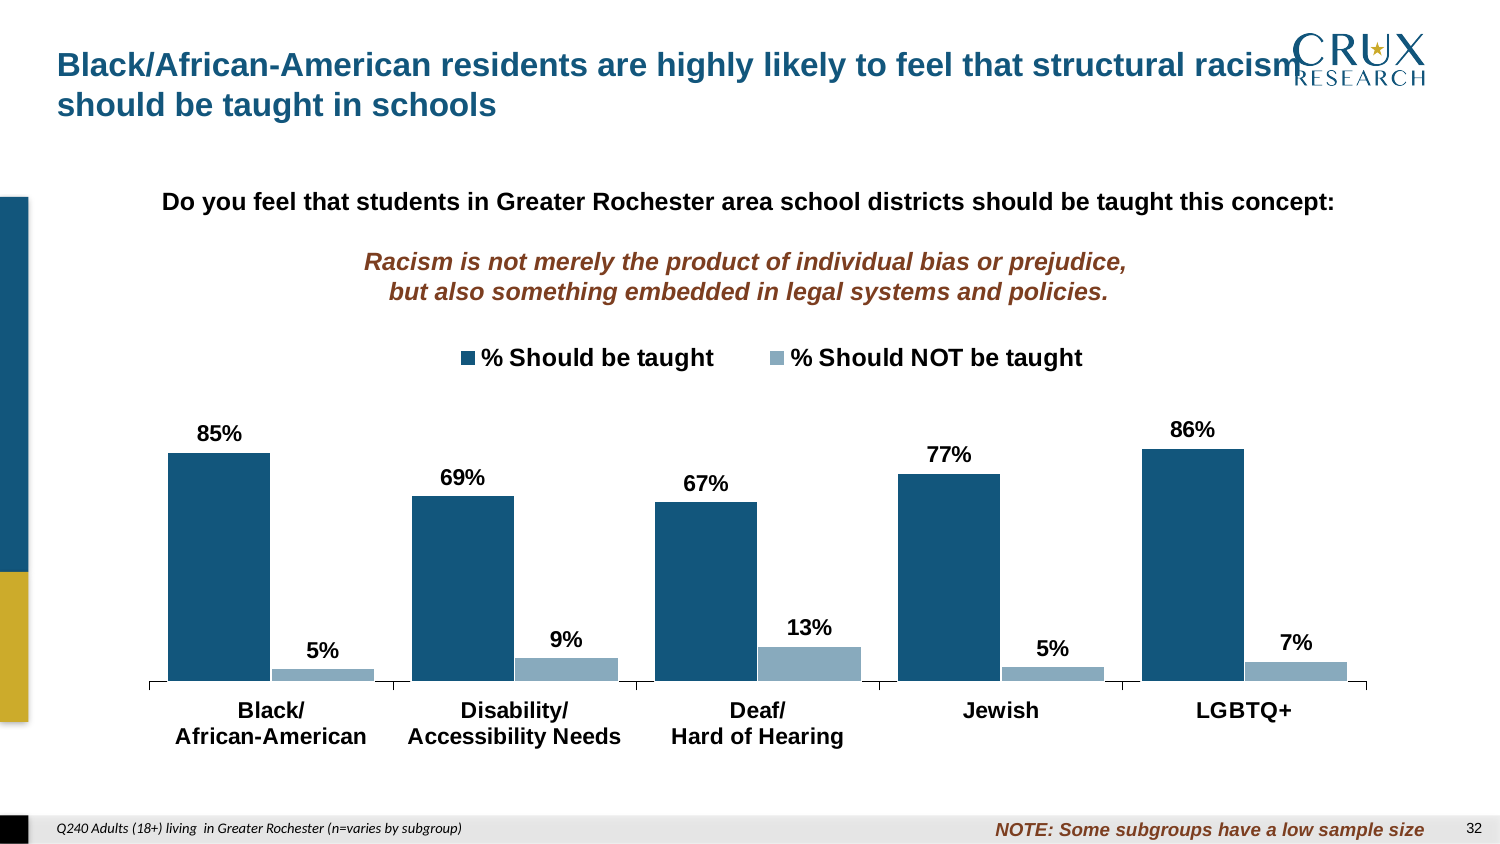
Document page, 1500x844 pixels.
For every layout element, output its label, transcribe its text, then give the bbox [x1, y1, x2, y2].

chart [138, 238, 1393, 754]
text_box NOTE: Some subgroups have a low sample size [980, 809, 1440, 844]
text_box Black/African-American residents are highly likely to feel that structural racism should be taught in schools [41, 36, 1320, 112]
text_box Do you feel that students in Greater Rochester area school districts should be taught this concept: Racism is not merely the product of individual bias or prejudice, but also something embedded in legal systems and policies. [140, 178, 1360, 237]
slide_number 31 [1440, 815, 1498, 841]
text_box Q240 Adults (18+) living in Greater Rochester (n=varies by subgroup) [41, 811, 1030, 844]
picture [1293, 33, 1425, 86]
